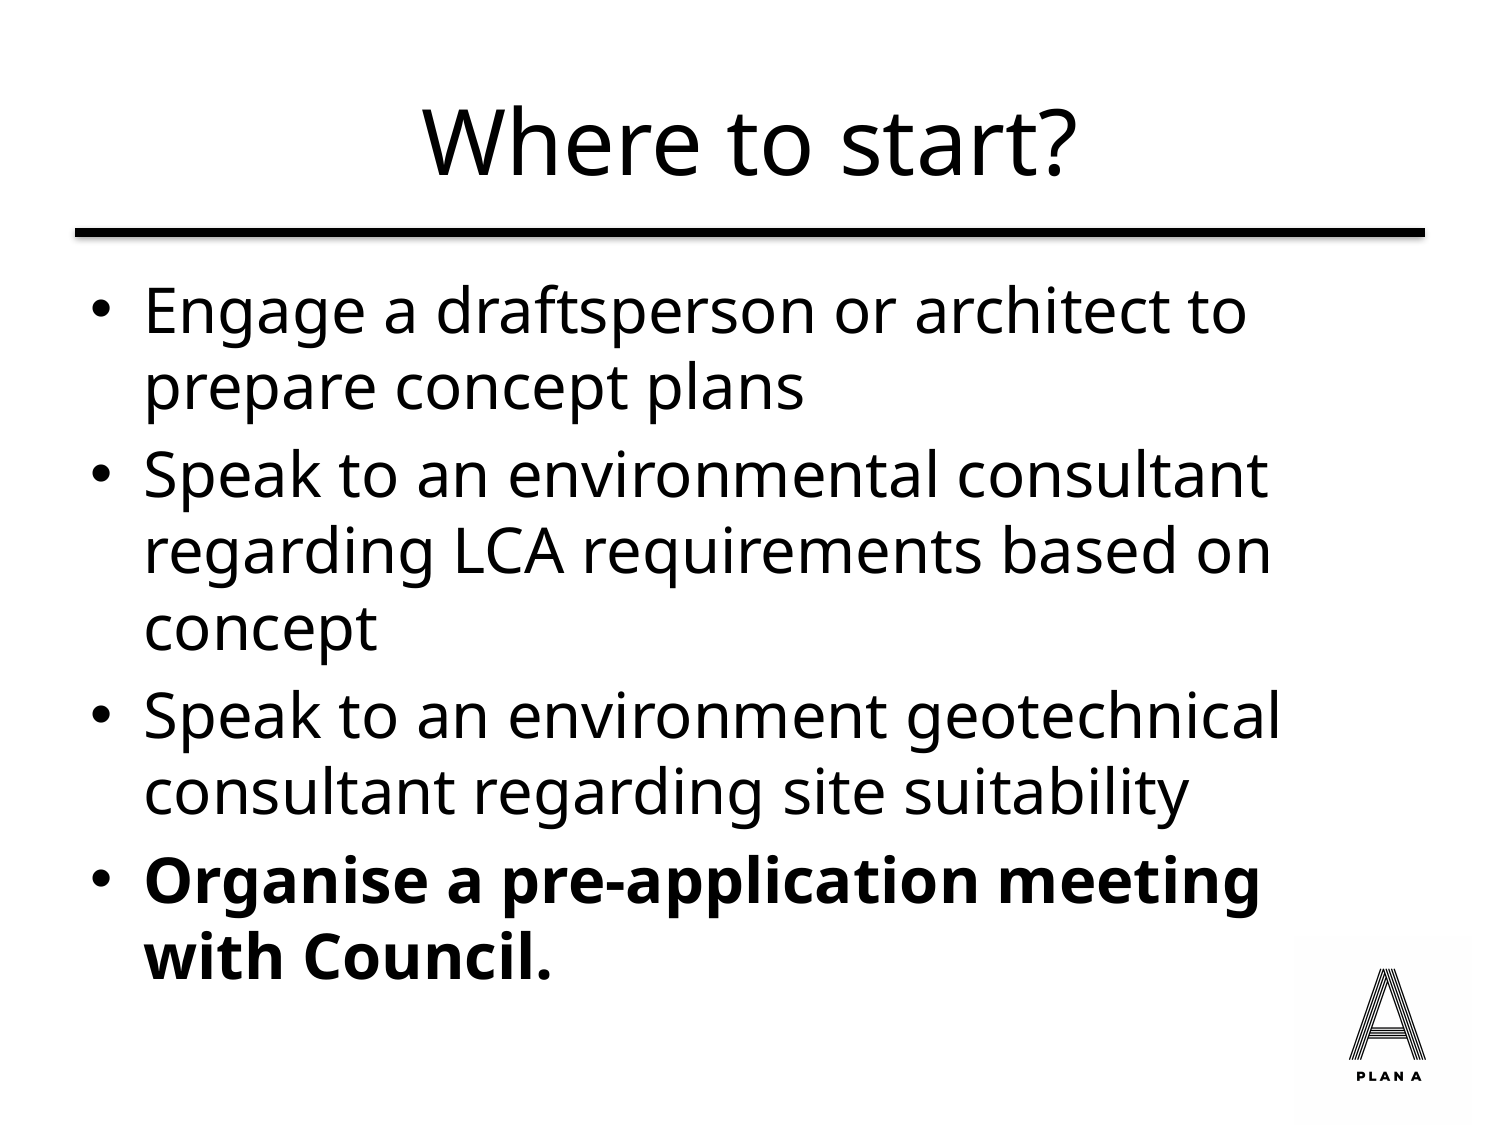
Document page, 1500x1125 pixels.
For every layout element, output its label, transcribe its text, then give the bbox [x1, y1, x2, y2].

list Engage a draftsperson or architect to prepare concept plans Speak to an environmental consultant regarding LCA requirements based on concept Speak to an environment geotechnical consultant regarding site suitability Organise a pre-application meeting with Council. [75, 262, 1425, 1005]
picture [1294, 936, 1472, 1125]
title Where to start? [75, 45, 1425, 233]
